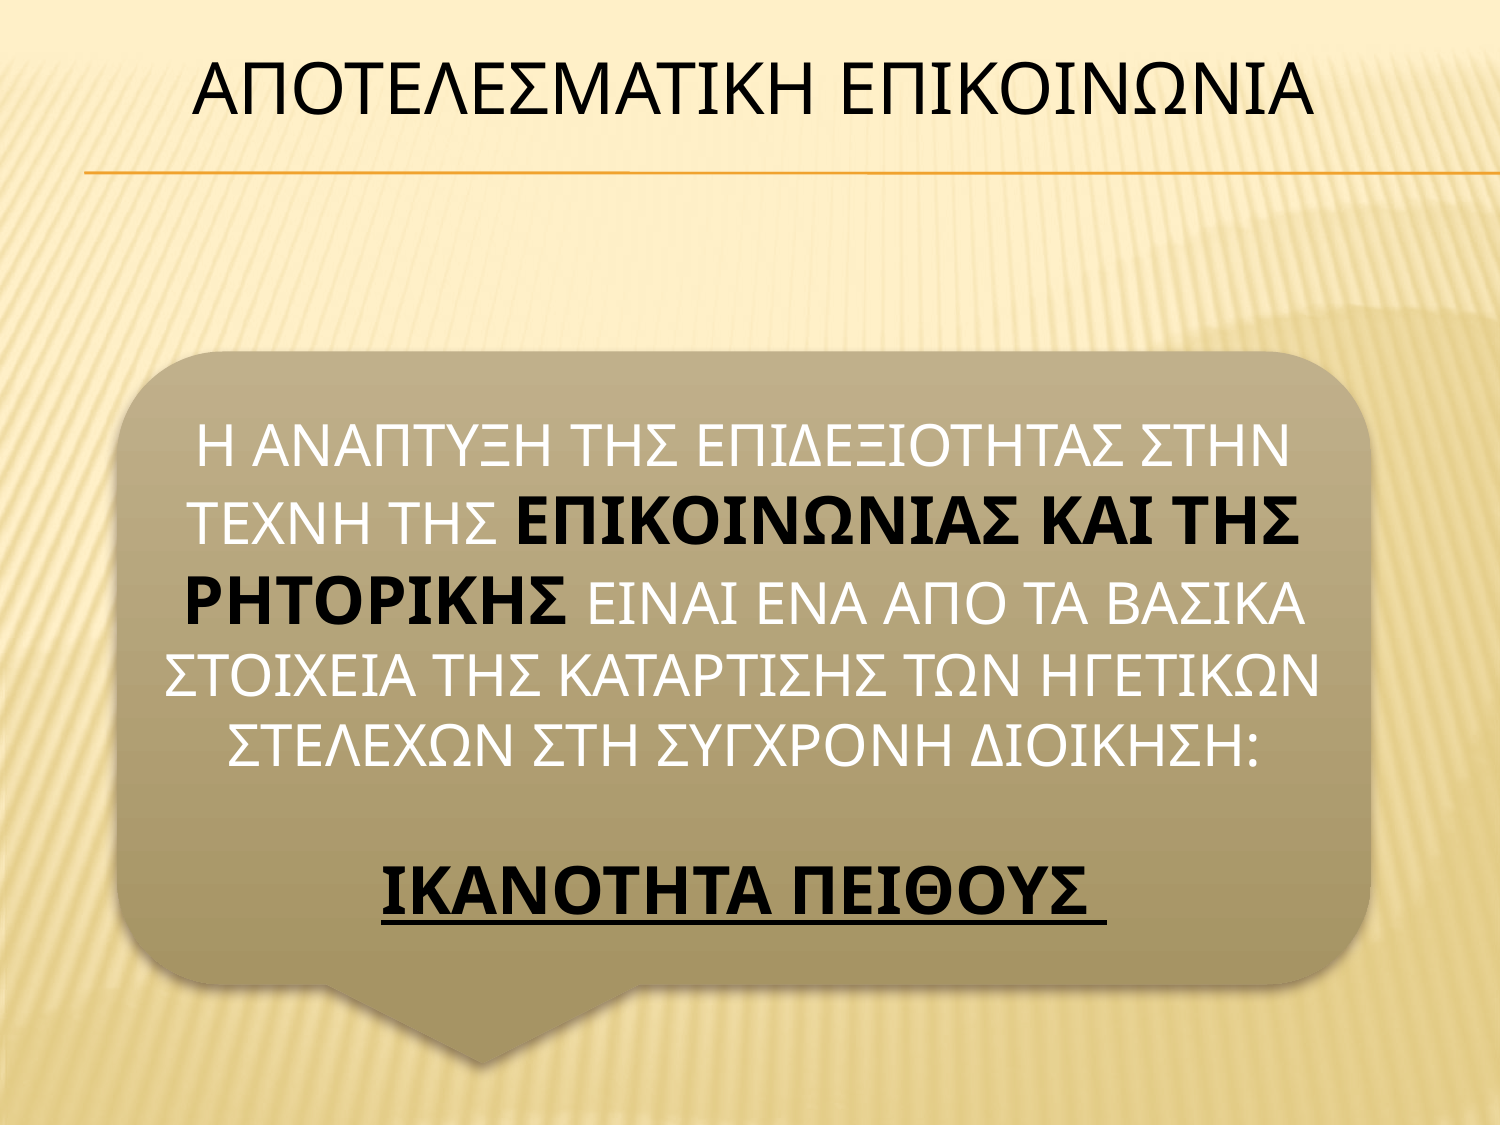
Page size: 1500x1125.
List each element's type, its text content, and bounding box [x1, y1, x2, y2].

title αποτελεσματικη επικοινωνια [50, 35, 1475, 223]
text_box Η ΑΝΑΠΤΥΞΗ ΤΗΣ ΕΠΙΔΕΞΙΟΤΗΤΑΣ ΣΤΗΝ ΤΕΧΝΗ ΤΗΣ ΕΠΙΚΟΙΝΩΝΙΑΣ ΚΑΙ ΤΗΣ ΡΗΤΟΡΙΚΗΣ ΕΙΝΑΙ ΕΝΑ ΑΠΟ ΤΑ ΒΑΣΙΚΑ ΣΤΟΙΧΕΙΑ ΤΗΣ ΚΑΤΑΡΤΙΣΗΣ ΤΩΝ ΗΓΕΤΙΚΩΝ ΣΤΕΛΕΧΩΝ ΣΤΗ ΣΥΓΧΡΟΝΗ ΔΙΟΙΚΗΣΗ: ΙΚΑΝΟΤΗΤΑ ΠΕΙΘΟΥΣ [117, 351, 1372, 1064]
